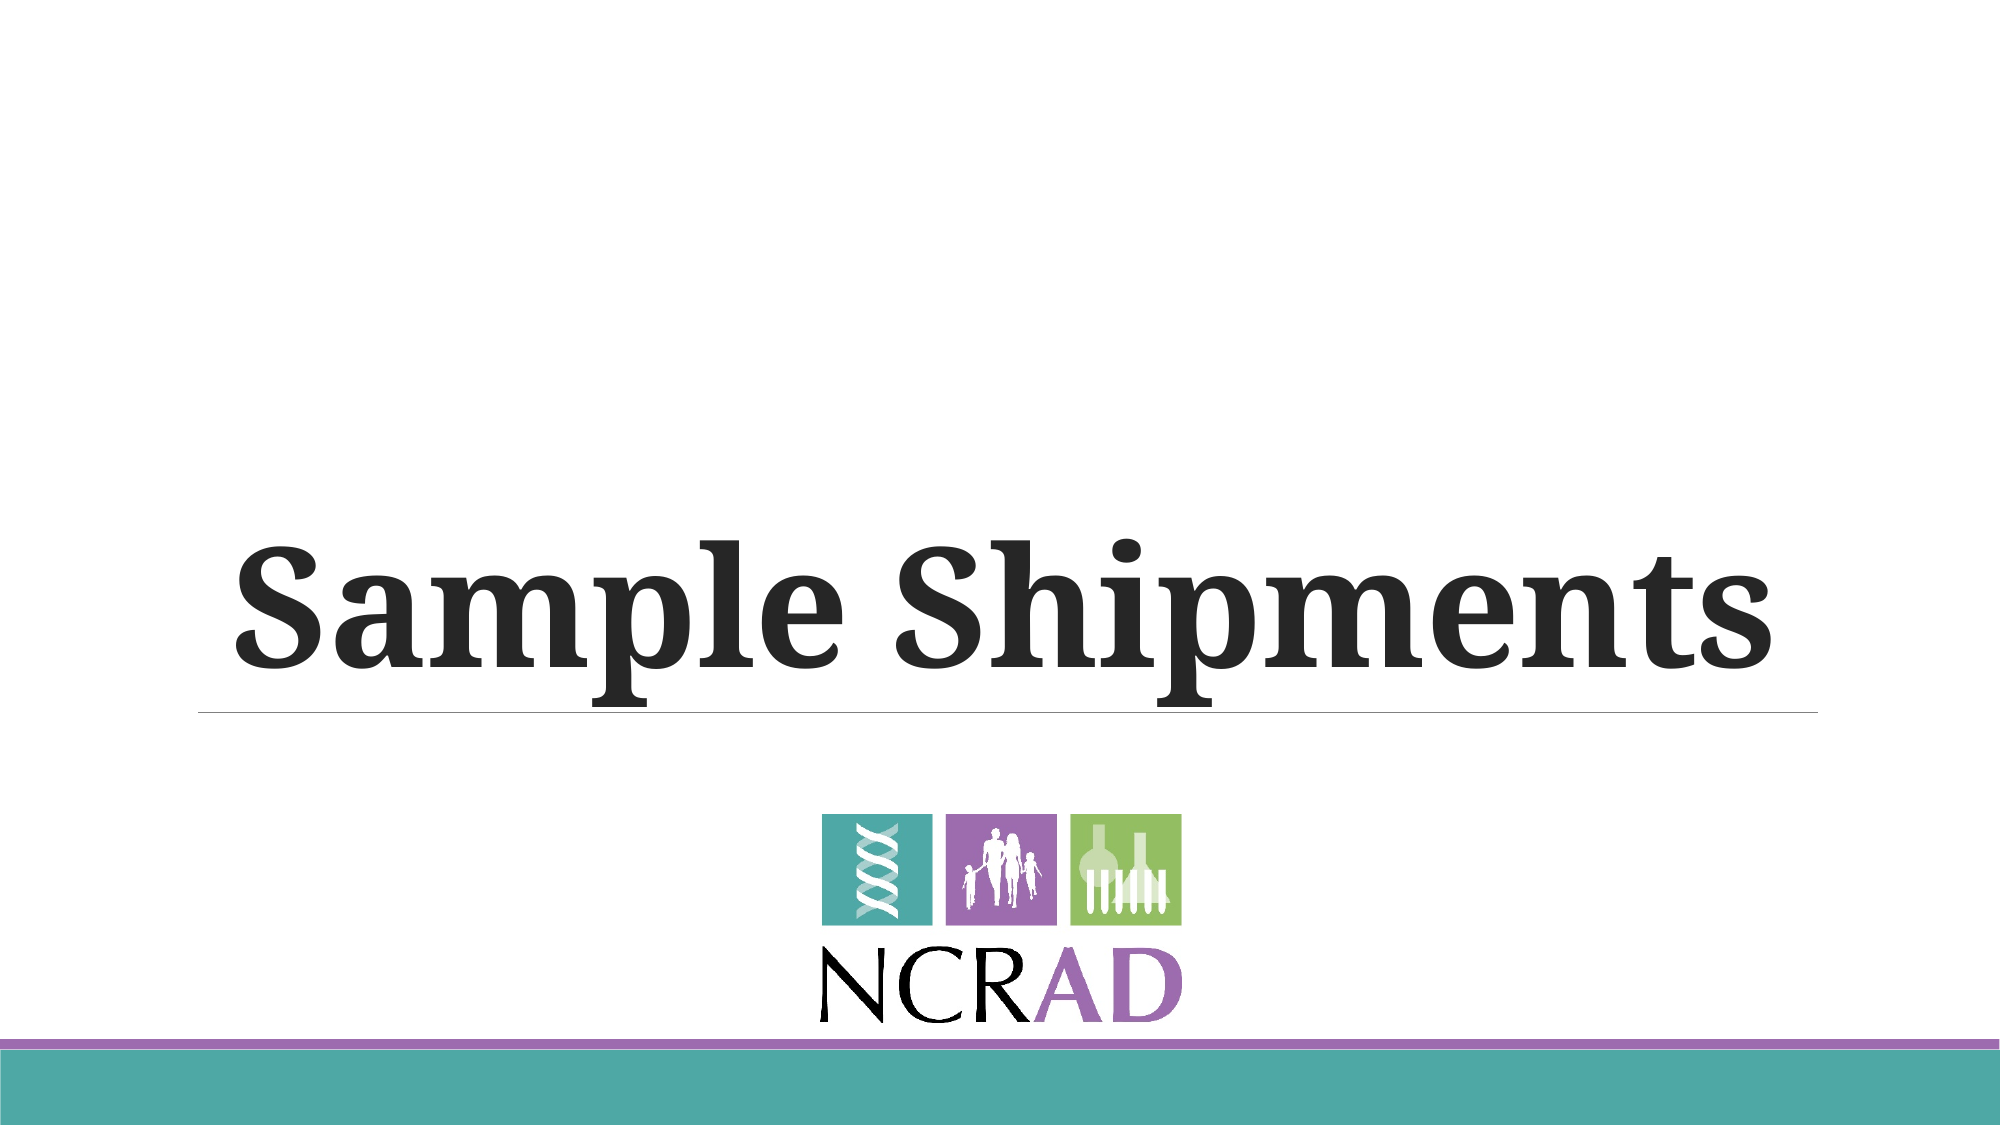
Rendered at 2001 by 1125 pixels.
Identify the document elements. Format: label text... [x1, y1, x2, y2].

title Sample Shipments [180, 124, 1830, 710]
picture [820, 814, 1182, 1023]
